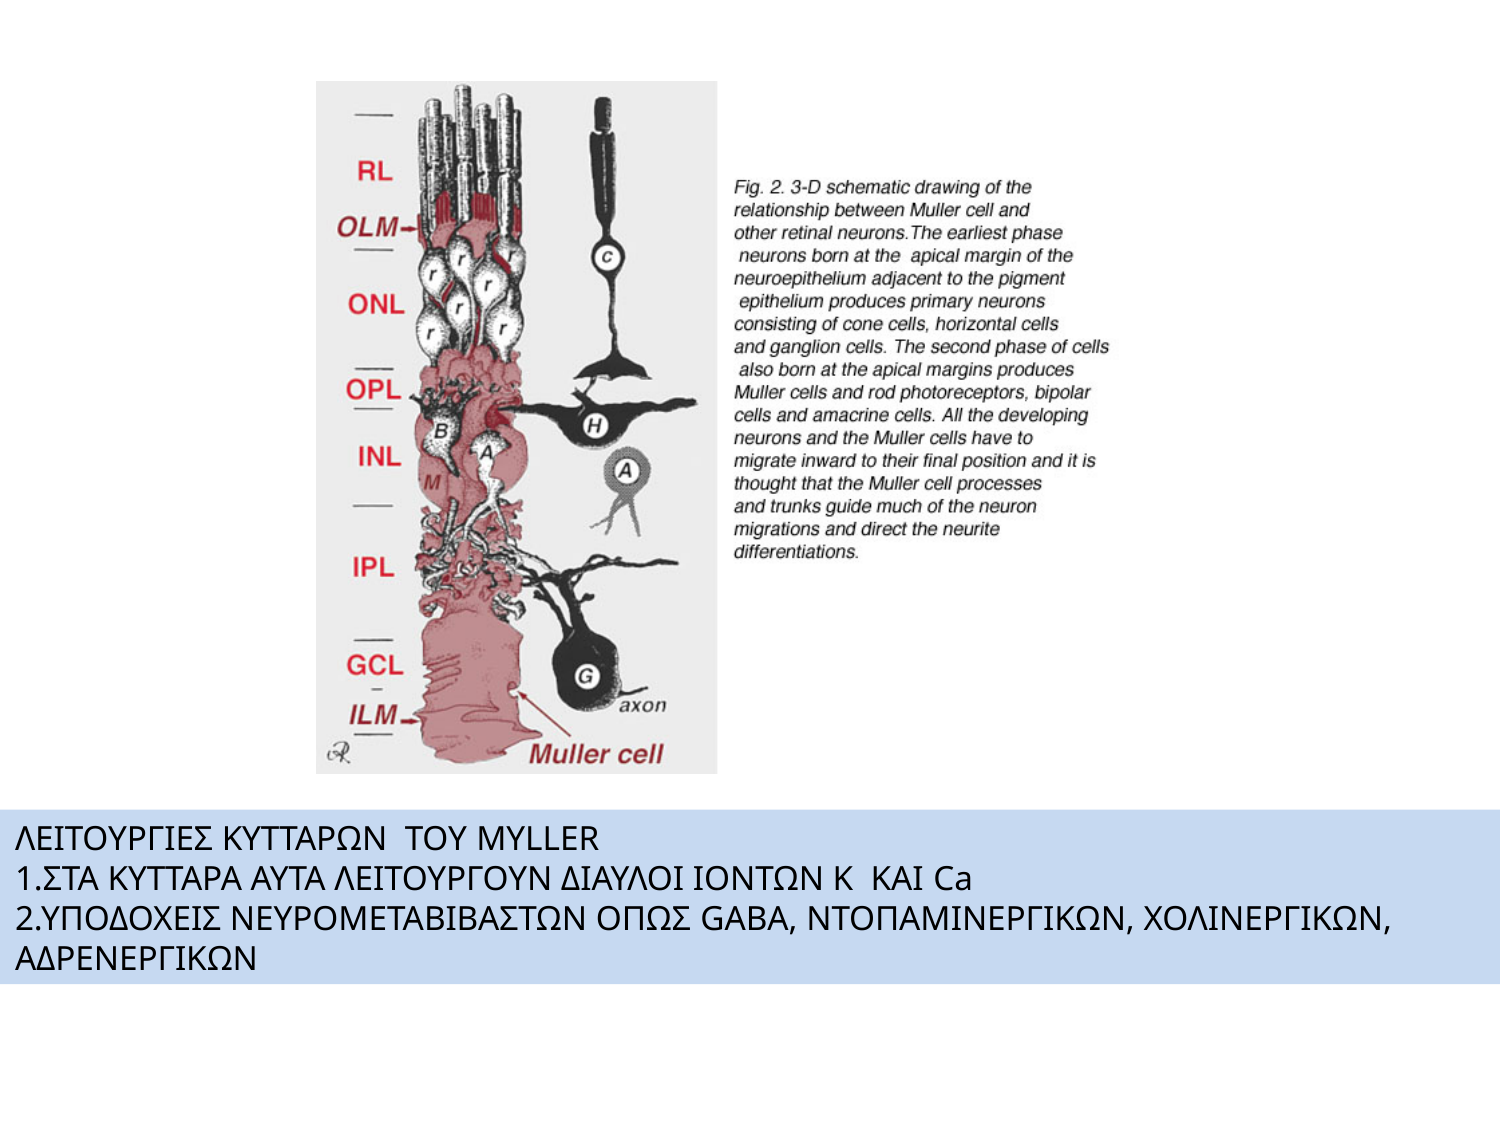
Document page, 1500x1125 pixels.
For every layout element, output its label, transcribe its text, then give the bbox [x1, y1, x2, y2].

text_box ΛΕΙΤΟΥΡΓΙΕΣ ΚΥΤΤΑΡΩΝ ΤΟΥ MYLLER 1.ΣΤΑ ΚΥΤΤΑΡΑ ΑΥΤΑ ΛΕΙΤΟΥΡΓΟΥΝ ΔΙΑΥΛΟΙ ΙΟΝΤΩΝ Κ ΚΑΙ Ca 2.ΥΠΟΔΟΧΕΙΣ ΝΕΥΡΟΜΕΤΑΒΙΒΑΣΤΩΝ ΟΠΩΣ GABA, ΝΤΟΠΑΜΙΝΕΡΓΙΚΩΝ, ΧΟΛΙΝΕΡΓΙΚΩΝ, ΑΔΡΕΝΕΡΓΙΚΩΝ [0, 809, 1500, 985]
picture [316, 81, 1120, 774]
